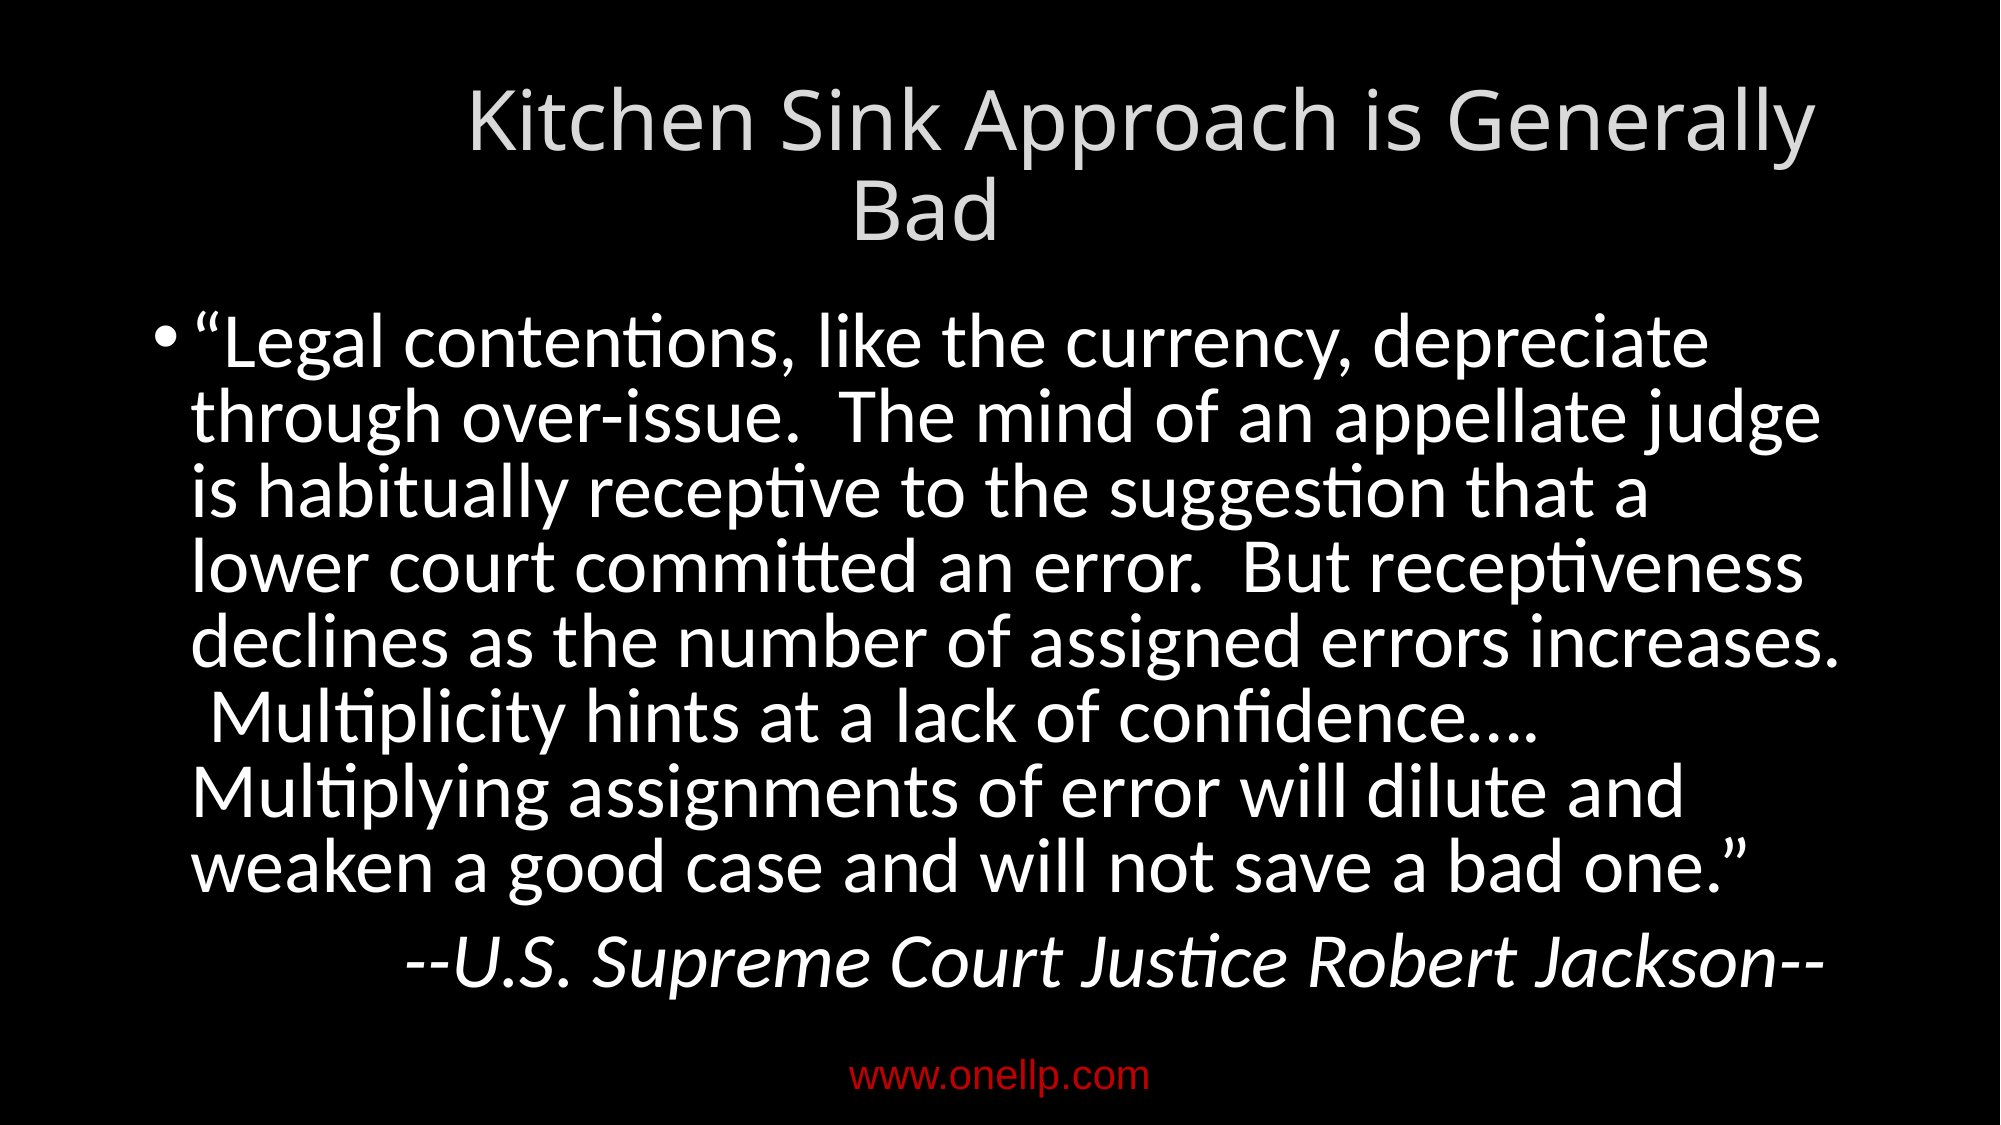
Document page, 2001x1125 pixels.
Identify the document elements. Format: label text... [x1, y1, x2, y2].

list “Legal contentions, like the currency, depreciate through over-issue. The mind of an appellate judge is habitually receptive to the suggestion that a lower court committed an error. But receptiveness declines as the number of assigned errors increases. Multiplicity hints at a lack of confidence…. Multiplying assignments of error will dilute and weaken a good case and will not save a bad one.” --U.S. Supreme Court Justice Robert Jackson-- [137, 299, 1863, 1043]
footer www.onellp.com [662, 1043, 1338, 1103]
title Kitchen Sink Approach is Generally Bad [137, 59, 1863, 278]
